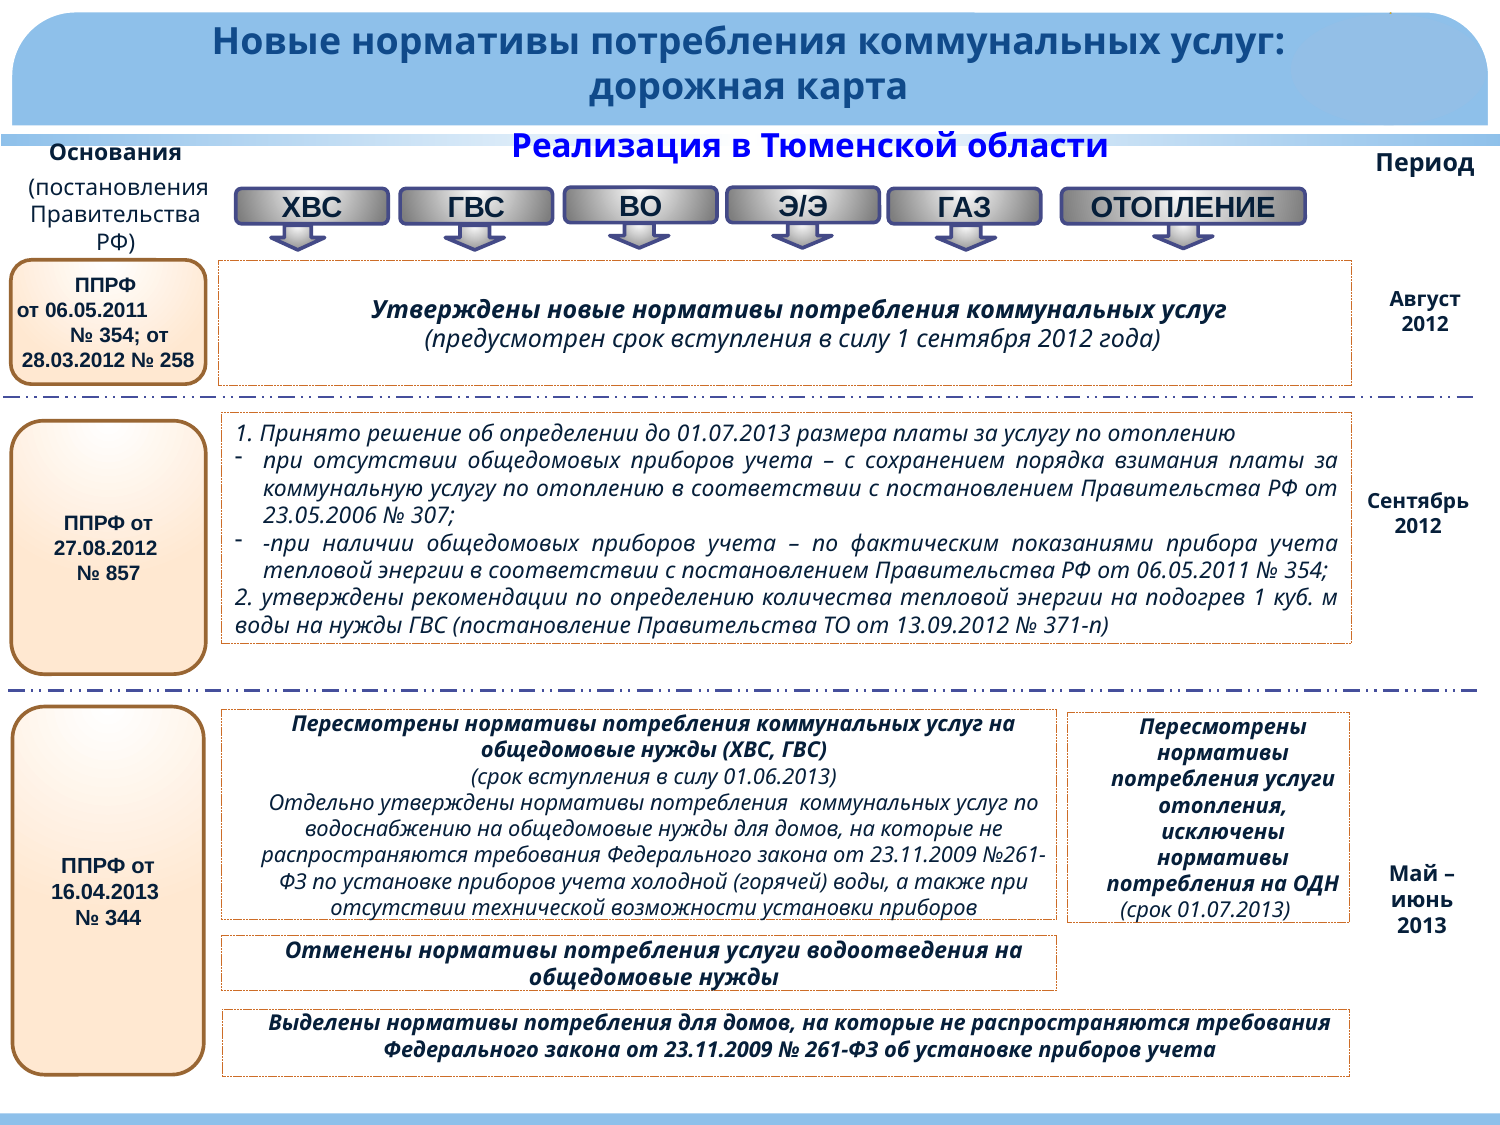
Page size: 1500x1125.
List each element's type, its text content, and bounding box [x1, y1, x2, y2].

text_box Пересмотрены нормативы потребления коммунальных услуг на общедомовые нужды (ХВС, ГВС) (срок вступления в силу 01.06.2013) Отдельно утверждены нормативы потребления коммунальных услуг по водоснабжению на общедомовые нужды для домов, на которые не распространяются требования Федерального закона от 23.11.2009 №261-ФЗ по установке приборов учета холодной (горячей) воды, а также при отсутствии технической возможности установки приборов [221, 709, 1057, 920]
text_box Утверждены новые нормативы потребления коммунальных услуг (предусмотрен срок вступления в силу 1 сентября 2012 года) [218, 260, 1352, 386]
text_box Отменены нормативы потребления услуги водоотведения на общедомовые нужды [221, 935, 1057, 991]
text_box [936, 225, 996, 250]
text_box Август 2012 [1351, 278, 1499, 344]
text_box Э/Э [726, 187, 880, 223]
text_box ОТОПЛЕНИЕ [1061, 188, 1306, 224]
text_box [1153, 223, 1213, 249]
text_box [609, 223, 669, 248]
text_box Сентябрь 2012 [1338, 480, 1498, 546]
text_box Май – июнь 2013 [1348, 851, 1496, 946]
text_box ВО [564, 187, 718, 223]
text_box 1. Принято решение об определении до 01.07.2013 размера платы за услугу по отоплению при отсутствии общедомовых приборов учета – с сохранением порядка взимания платы за коммунальную услугу по отоплению в соответствии с постановлением Правительства РФ от 23.05.2006 № 307; -при наличии общедомовых приборов учета – по фактическим показаниями прибора учета тепловой энергии в соответствии с постановлением Правительства РФ от 06.05.2011 № 354; 2. утверждены рекомендации по определению количества тепловой энергии на подогрев 1 куб. м воды на нужды ГВС (постановление Правительства ТО от 13.09.2012 № 371-п) [221, 412, 1352, 644]
text_box Период [1332, 139, 1500, 184]
text_box [270, 225, 325, 250]
text_box Реализация в Тюменской области [292, 130, 1329, 172]
text_box ППРФ от 06.05.2011 № 354; от 28.03.2012 № 258 [10, 263, 206, 385]
text_box ППРФ от 16.04.2013 № 344 [12, 706, 204, 1075]
text_box ГАЗ [888, 188, 1041, 224]
text_box ГВС [400, 188, 553, 224]
text_box Пересмотрены нормативы потребления услуги отопления, исключены нормативы потребления на ОДН (срок 01.07.2013) [1067, 712, 1350, 923]
text_box Выделены нормативы потребления для домов, на которые не распространяются требования Федерального закона от 23.11.2009 № 261-ФЗ об установке приборов учета [222, 1009, 1350, 1077]
text_box [772, 223, 832, 248]
text_box ППРФ от 27.08.2012 № 857 [11, 420, 206, 675]
text_box Основания (постановления Правительства РФ) [0, 130, 232, 263]
text_box Новые нормативы потребления коммунальных услуг: дорожная карта [0, 0, 1498, 130]
text_box ХВС [235, 188, 389, 224]
text_box [445, 225, 505, 250]
